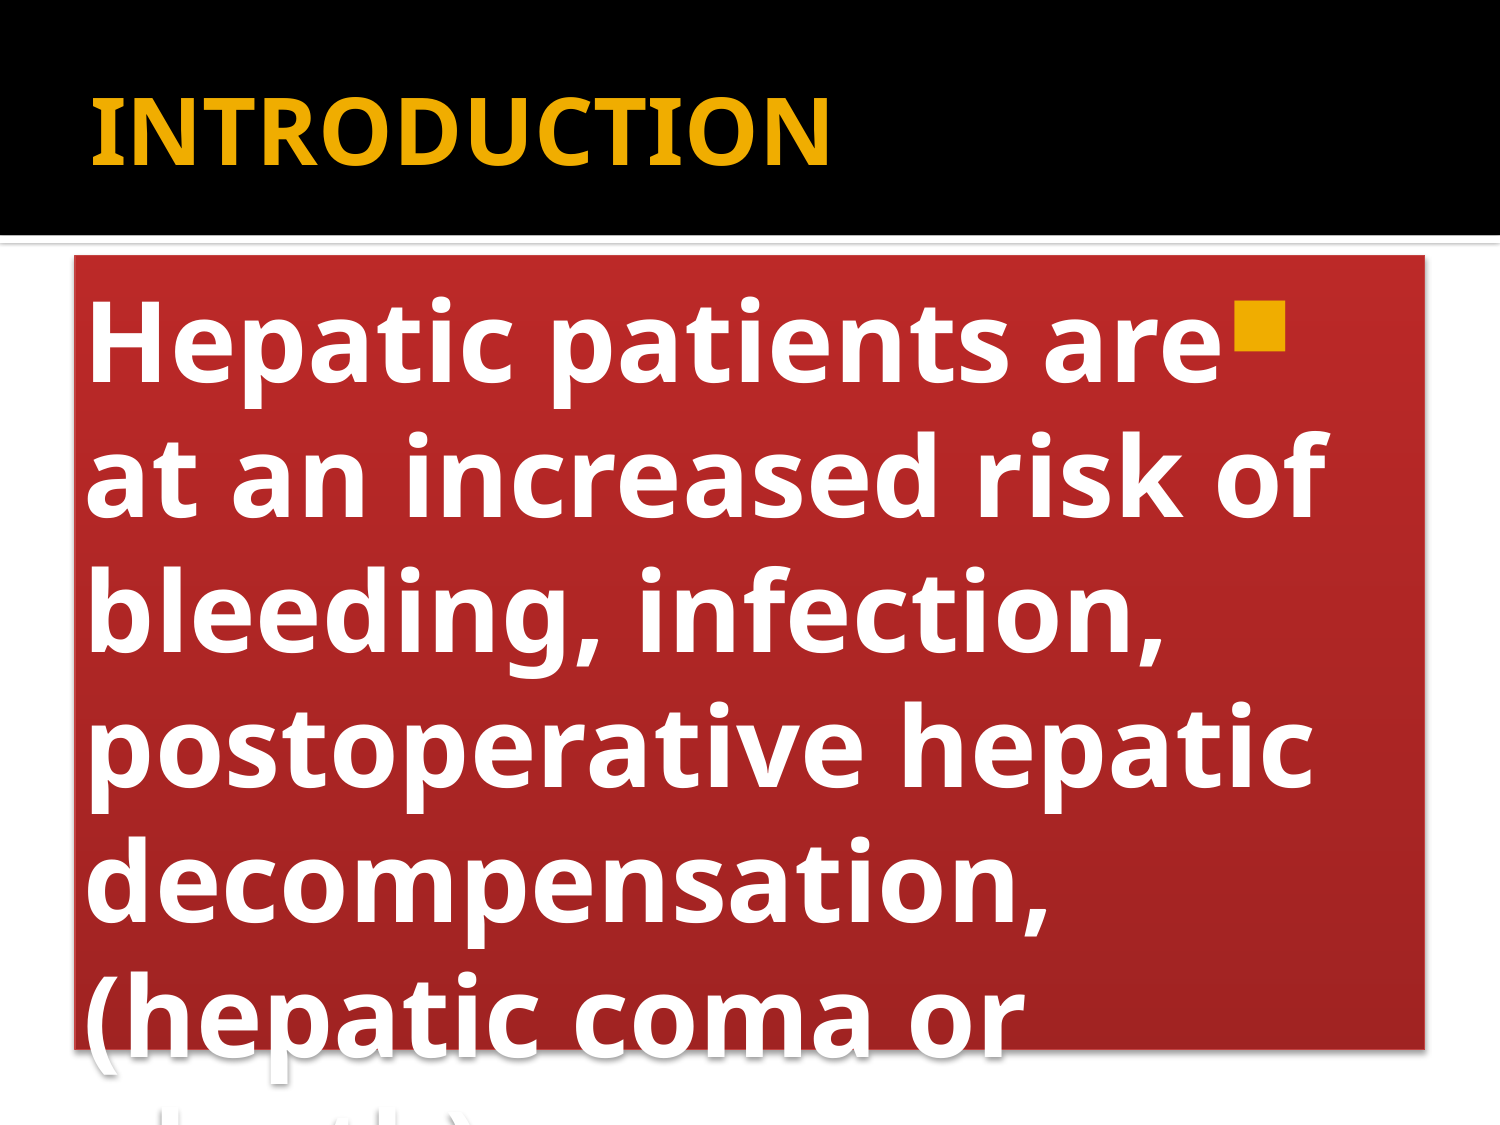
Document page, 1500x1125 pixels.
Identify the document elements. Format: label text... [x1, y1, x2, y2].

list Hepatic patients are at an increased risk of bleeding, infection, postoperative hepatic decompensation, (hepatic coma or death). [74, 255, 1425, 1050]
title INTRODUCTION [75, 25, 1425, 231]
